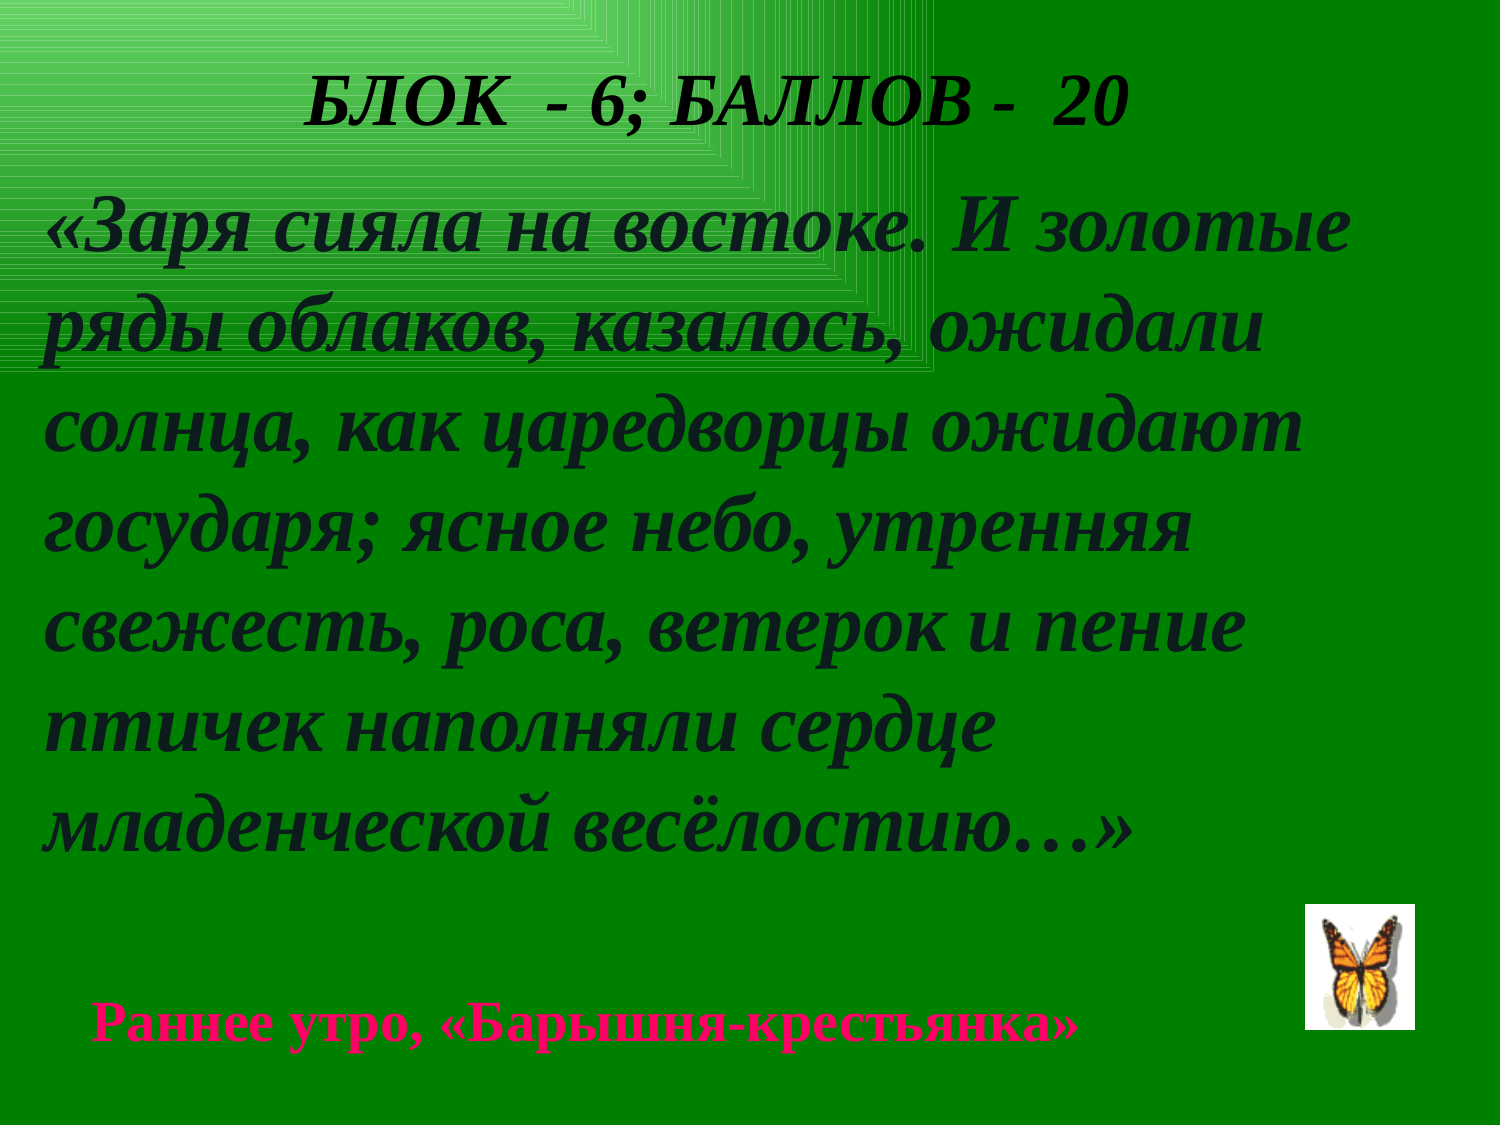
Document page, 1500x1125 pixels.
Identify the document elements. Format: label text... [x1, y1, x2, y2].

text_box «Заря сияла на востоке. И золотые ряды облаков, казалось, ожидали солнца, как царедворцы ожидают государя; ясное небо, утренняя свежесть, роса, ветерок и пение птичек наполняли сердце младенческой весёлостию…» [29, 160, 1465, 876]
text_box Раннее утро, «Барышня-крестьянка» [76, 975, 1199, 1061]
text_box БЛОК - 6; БАЛЛОВ - 20 [147, 42, 1306, 148]
picture [1304, 904, 1415, 1031]
